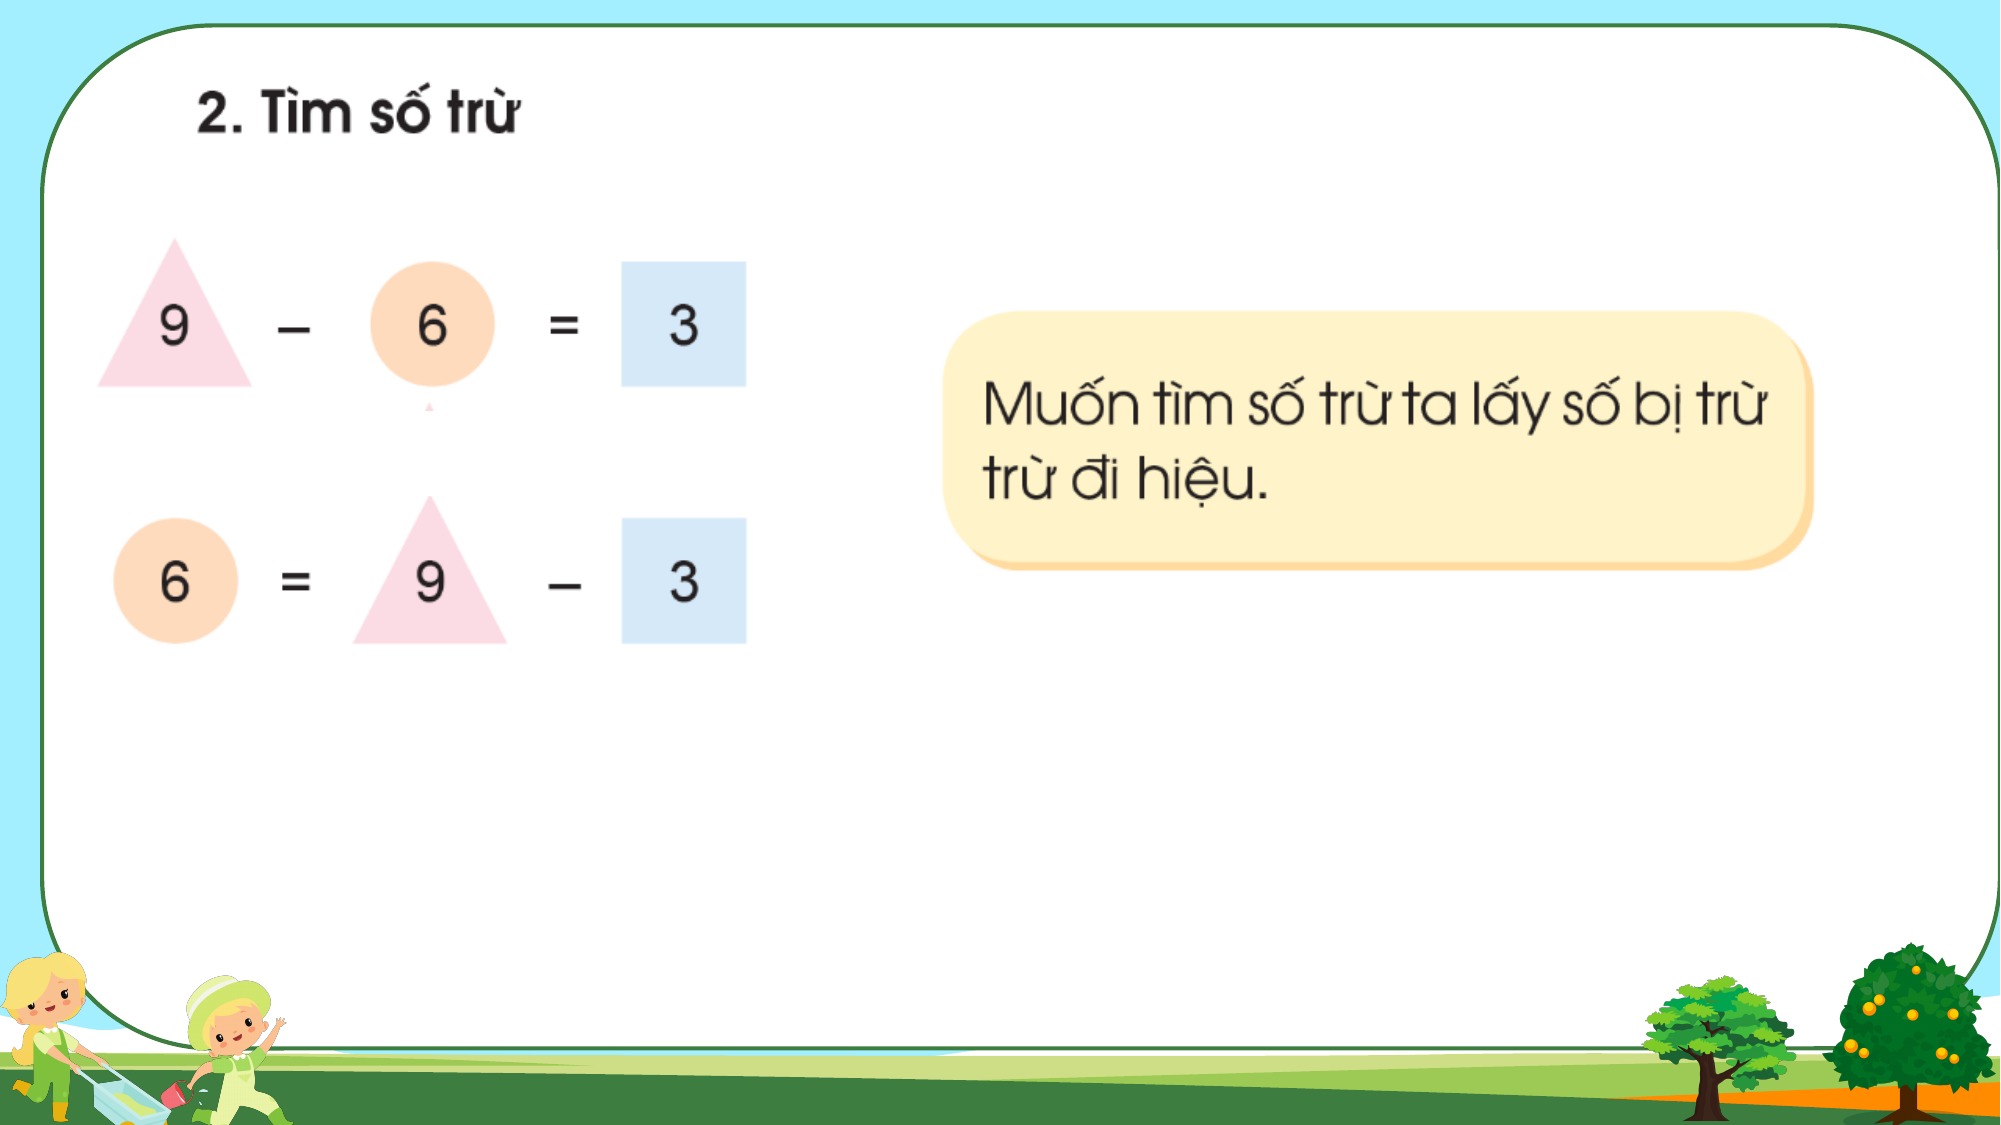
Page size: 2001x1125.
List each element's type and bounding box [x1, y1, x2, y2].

picture [923, 290, 1839, 588]
picture [0, 948, 295, 1125]
picture [75, 232, 775, 412]
text_box [40, 23, 2000, 1051]
picture [1822, 942, 1996, 1125]
picture [98, 496, 780, 660]
picture [1641, 975, 1798, 1122]
picture [179, 61, 543, 151]
